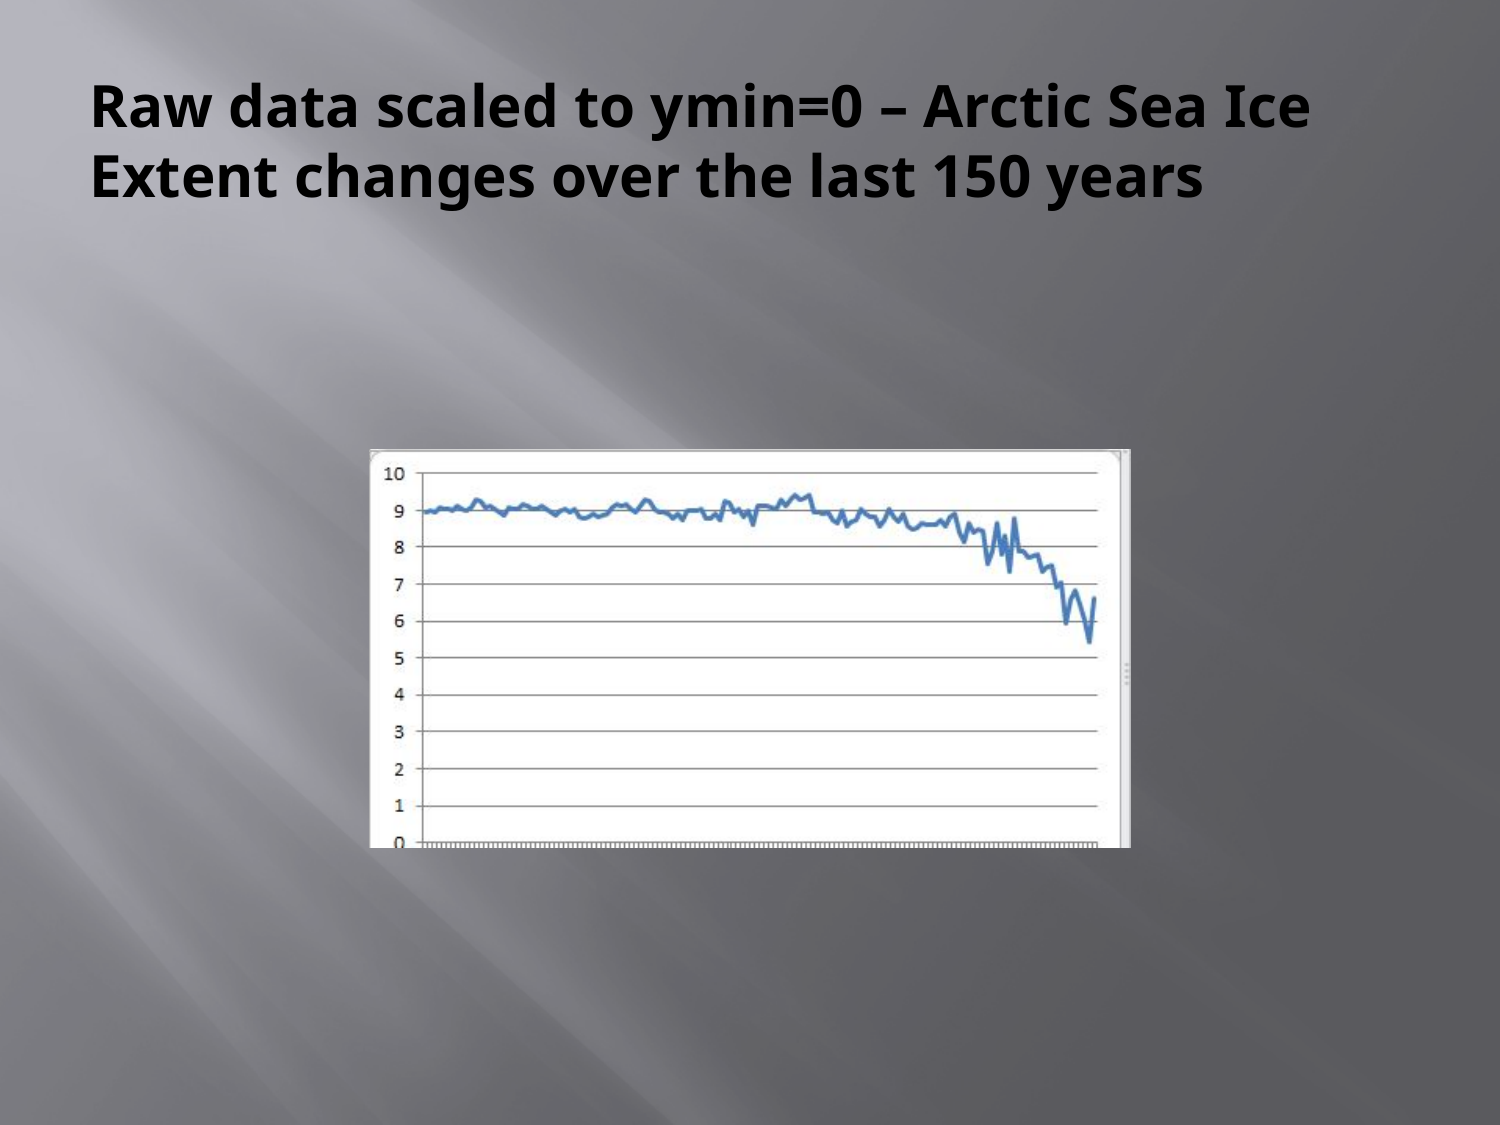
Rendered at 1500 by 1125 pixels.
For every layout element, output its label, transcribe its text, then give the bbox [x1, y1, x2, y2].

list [369, 449, 1131, 849]
title Raw data scaled to ymin=0 – Arctic Sea Ice Extent changes over the last 150 years [75, 45, 1425, 233]
